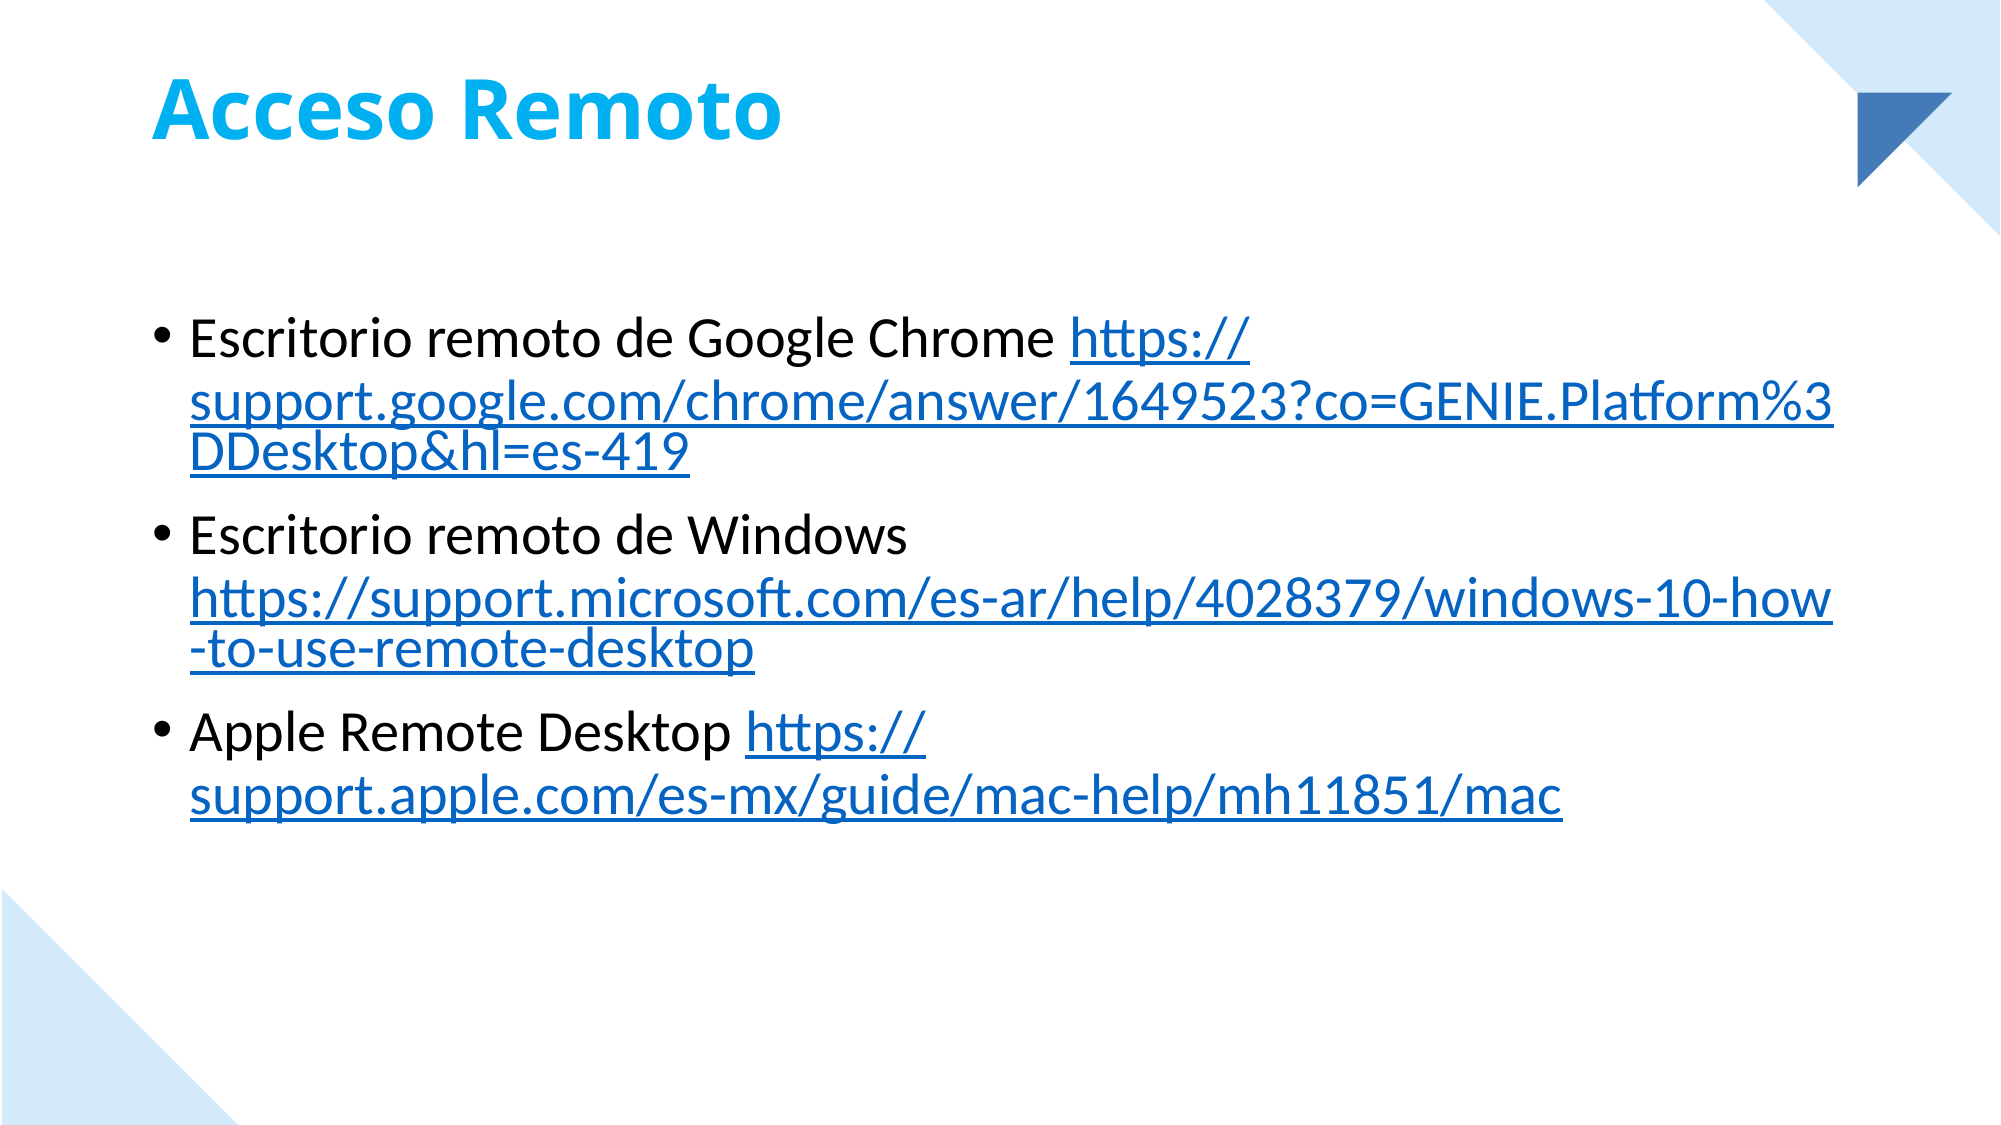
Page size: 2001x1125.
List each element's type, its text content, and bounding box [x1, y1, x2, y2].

list Escritorio remoto de Google Chrome https://support.google.com/chrome/answer/1649523?co=GENIE.Platform%3DDesktop&hl=es-419 Escritorio remoto de Windows https://support.microsoft.com/es-ar/help/4028379/windows-10-how-to-use-remote-desktop Apple Remote Desktop https://support.apple.com/es-mx/guide/mac-help/mh11851/mac [137, 299, 1863, 1014]
title Acceso Remoto [137, 59, 1863, 278]
